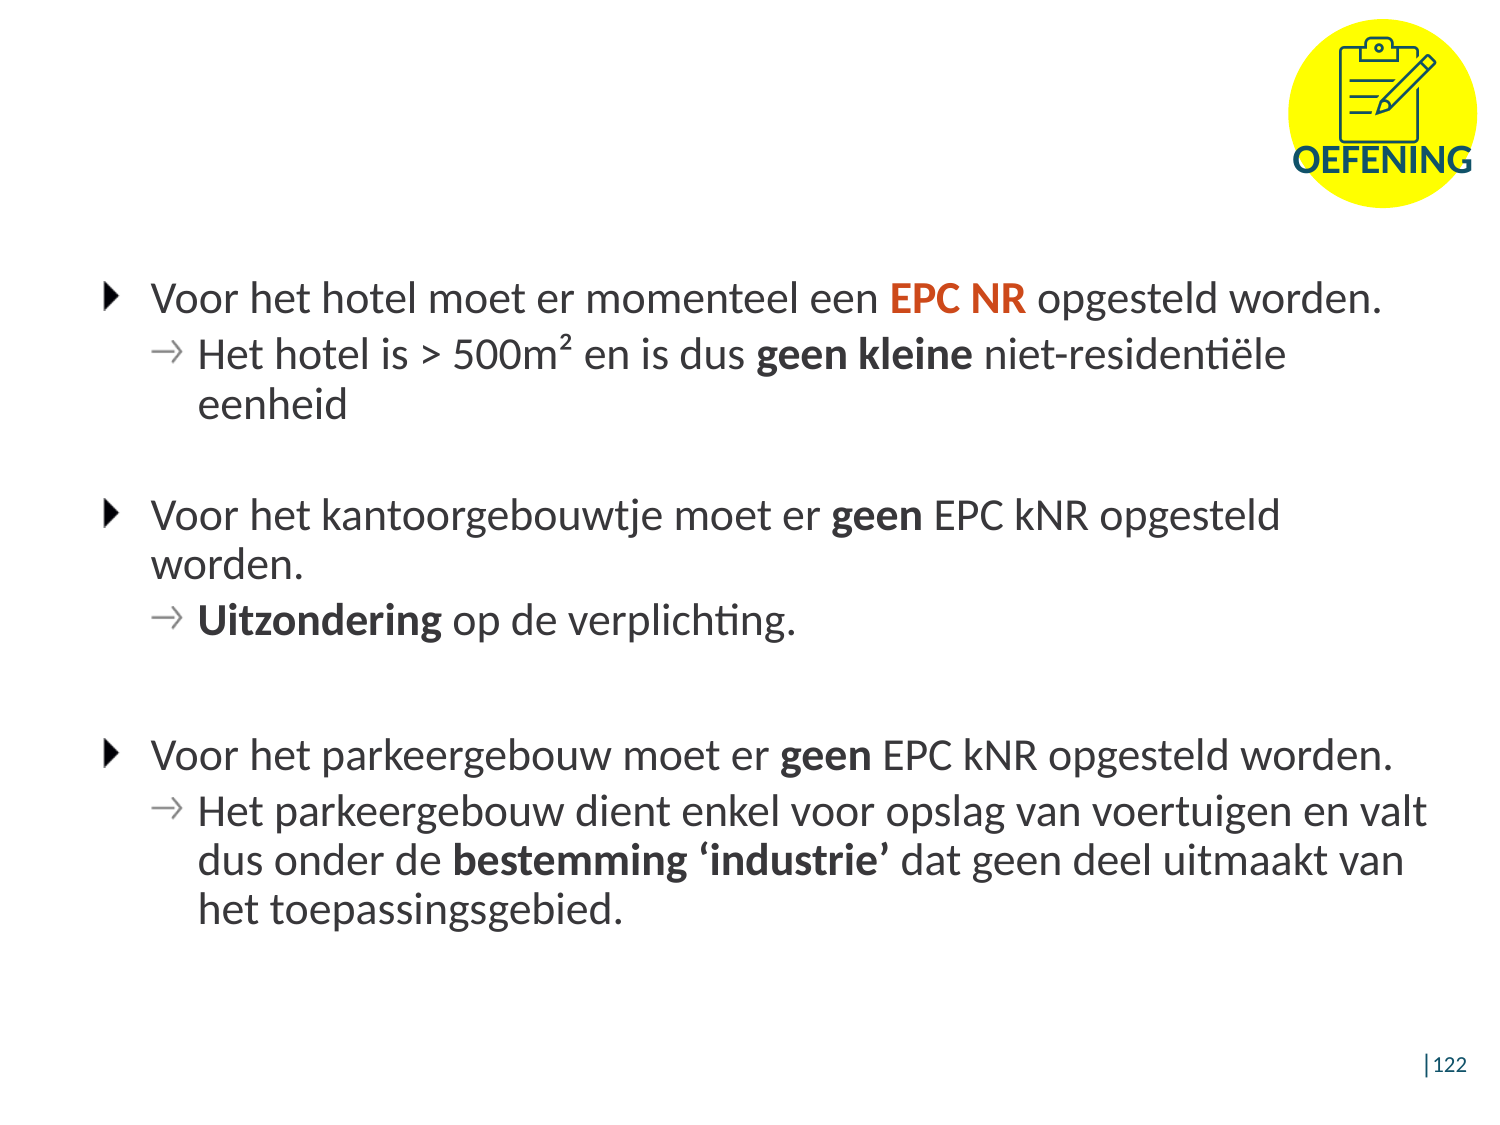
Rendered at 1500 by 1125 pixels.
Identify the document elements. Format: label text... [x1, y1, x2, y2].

picture [150, 340, 195, 364]
picture [103, 498, 145, 528]
picture [103, 281, 145, 311]
picture [103, 738, 145, 768]
picture [150, 606, 195, 630]
text_box │122 [1132, 1042, 1483, 1103]
list Voor het hotel moet er momenteel een EPC NR opgesteld worden. Het hotel is > 500m² en is dus geen kleine niet-residentiële eenheid Voor het kantoorgebouwtje moet er geen EPC kNR opgesteld worden. Uitzondering op de verplichting. Voor het parkeergebouw moet er geen EPC kNR opgesteld worden. Het parkeergebouw dient enkel voor opslag van voertuigen en valt dus onder de bestemming ‘industrie’ dat geen deel uitmaakt van het toepassingsgebied. [88, 267, 1459, 965]
picture [1319, 26, 1447, 154]
picture [150, 797, 195, 820]
